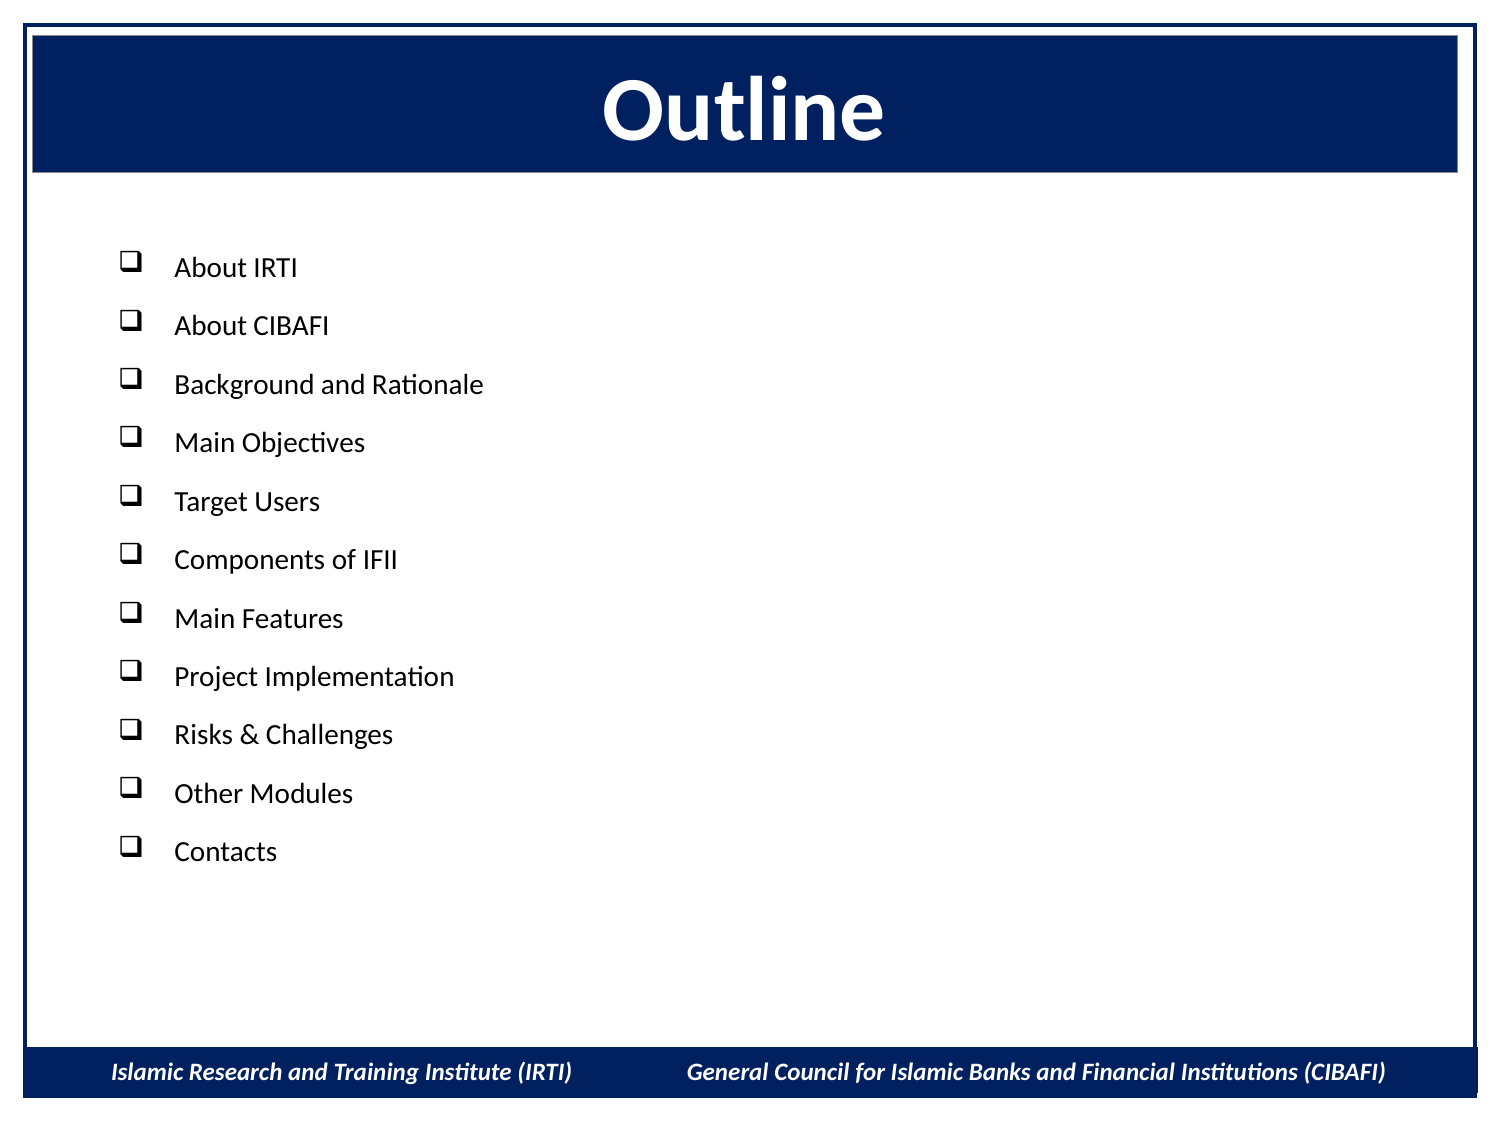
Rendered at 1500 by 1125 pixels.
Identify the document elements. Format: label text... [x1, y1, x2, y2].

text_box Islamic Research and Training Institute (IRTI) General Council for Islamic Banks and Financial Institutions (CIBAFI) [27, 1047, 1478, 1093]
text_box Outline [32, 35, 1458, 173]
text_box [24, 24, 1475, 1096]
